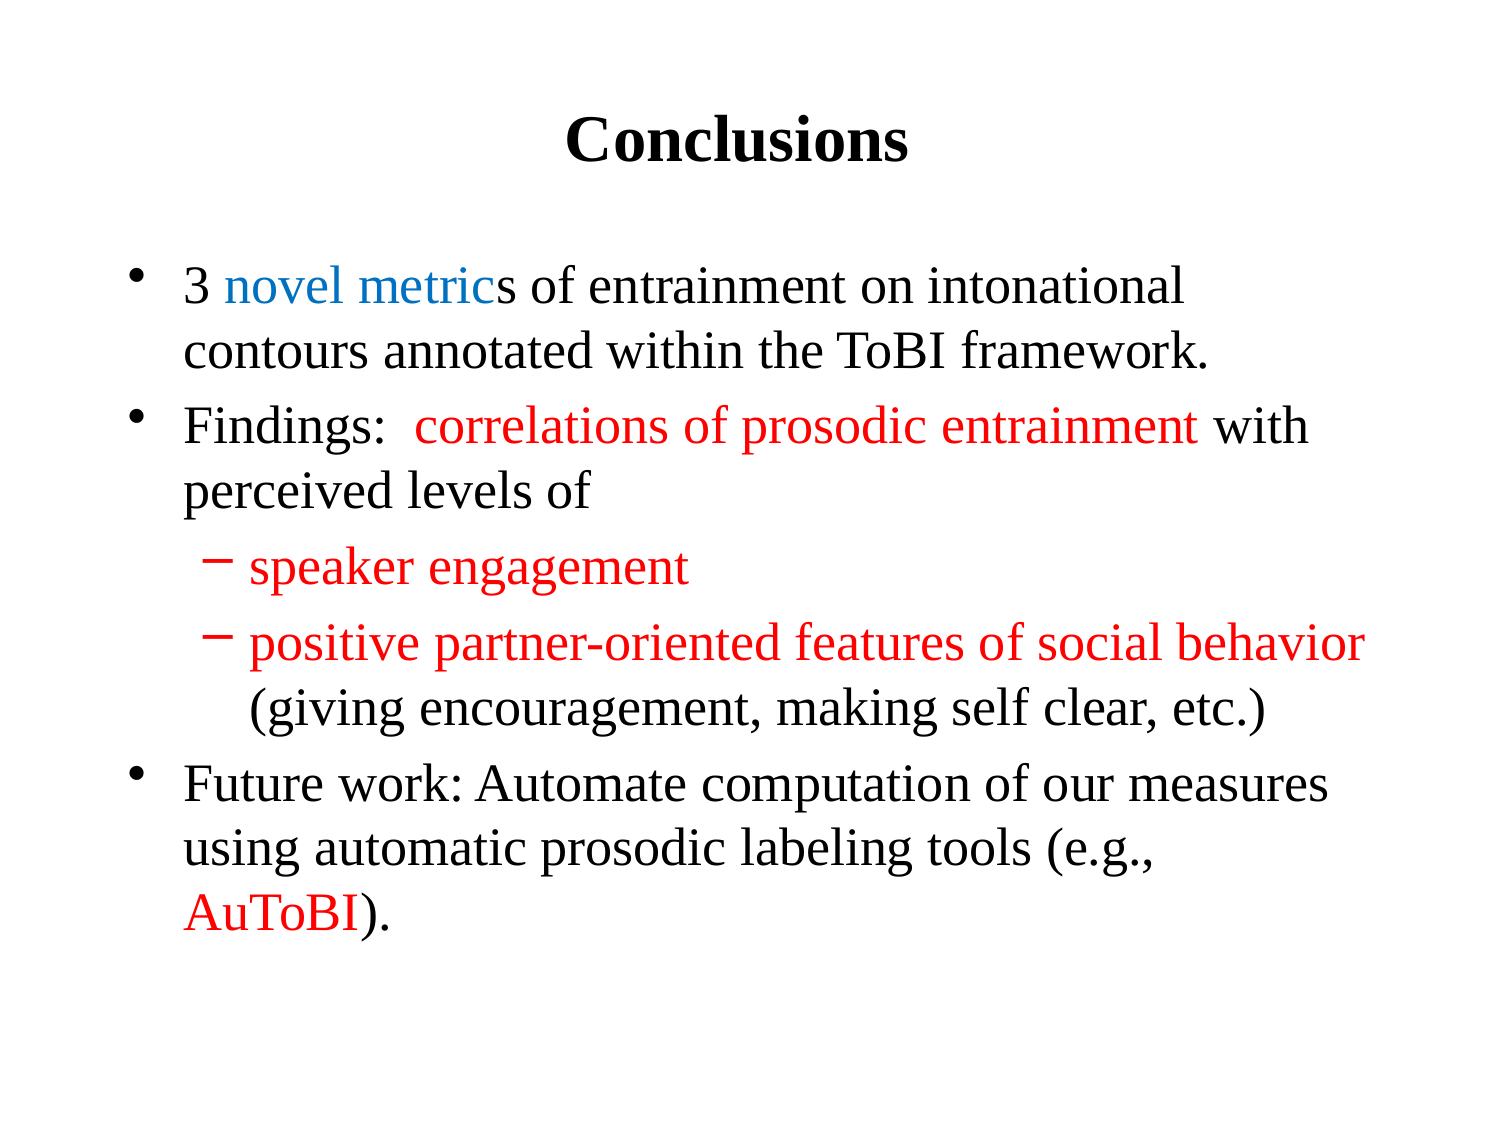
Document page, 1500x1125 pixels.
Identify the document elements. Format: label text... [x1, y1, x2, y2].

list 3 novel metrics of entrainment on intonational contours annotated within the ToBI framework. Findings: correlations of prosodic entrainment with perceived levels of speaker engagement positive partner-oriented features of social behavior (giving encouragement, making self clear, etc.) Future work: Automate computation of our measures using automatic prosodic labeling tools (e.g., AuToBI). [112, 241, 1388, 1000]
title Conclusions [99, 58, 1375, 211]
